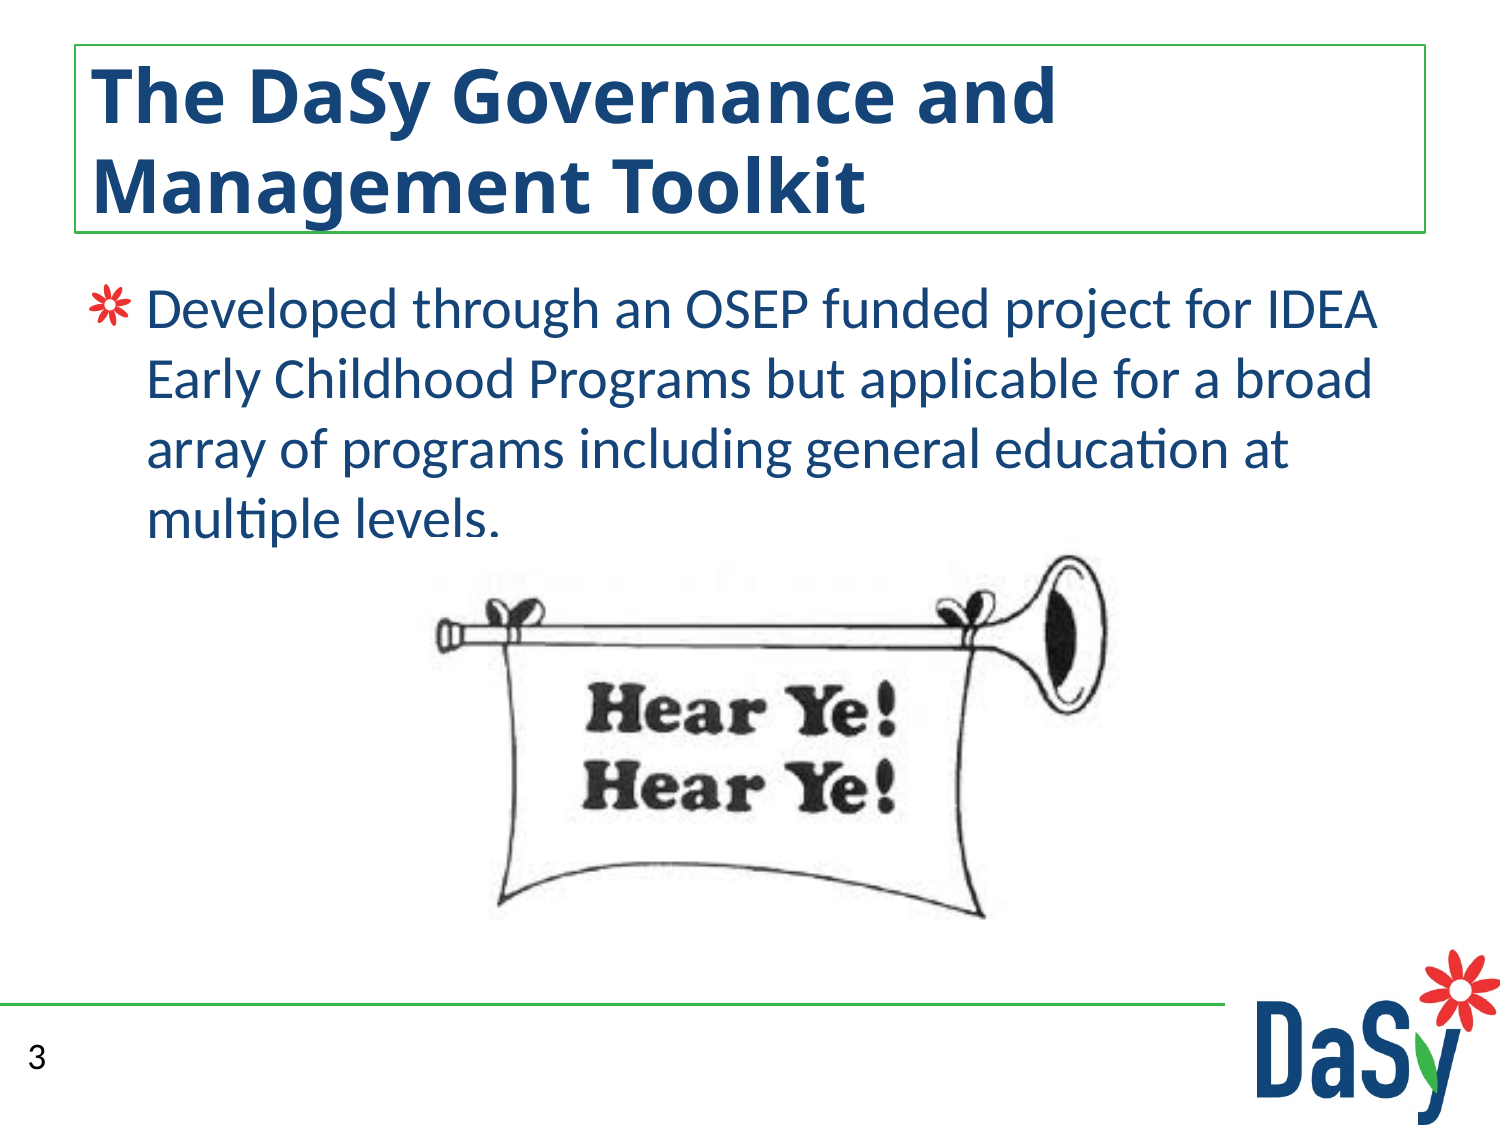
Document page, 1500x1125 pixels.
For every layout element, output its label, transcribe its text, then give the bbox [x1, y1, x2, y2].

picture [89, 284, 131, 326]
picture [412, 537, 1130, 940]
list Developed through an OSEP funded project for IDEA Early Childhood Programs but applicable for a broad array of programs including general education at multiple levels. [75, 262, 1425, 925]
title The DaSy Governance and Management Toolkit [74, 44, 1426, 234]
picture [1257, 949, 1500, 1125]
